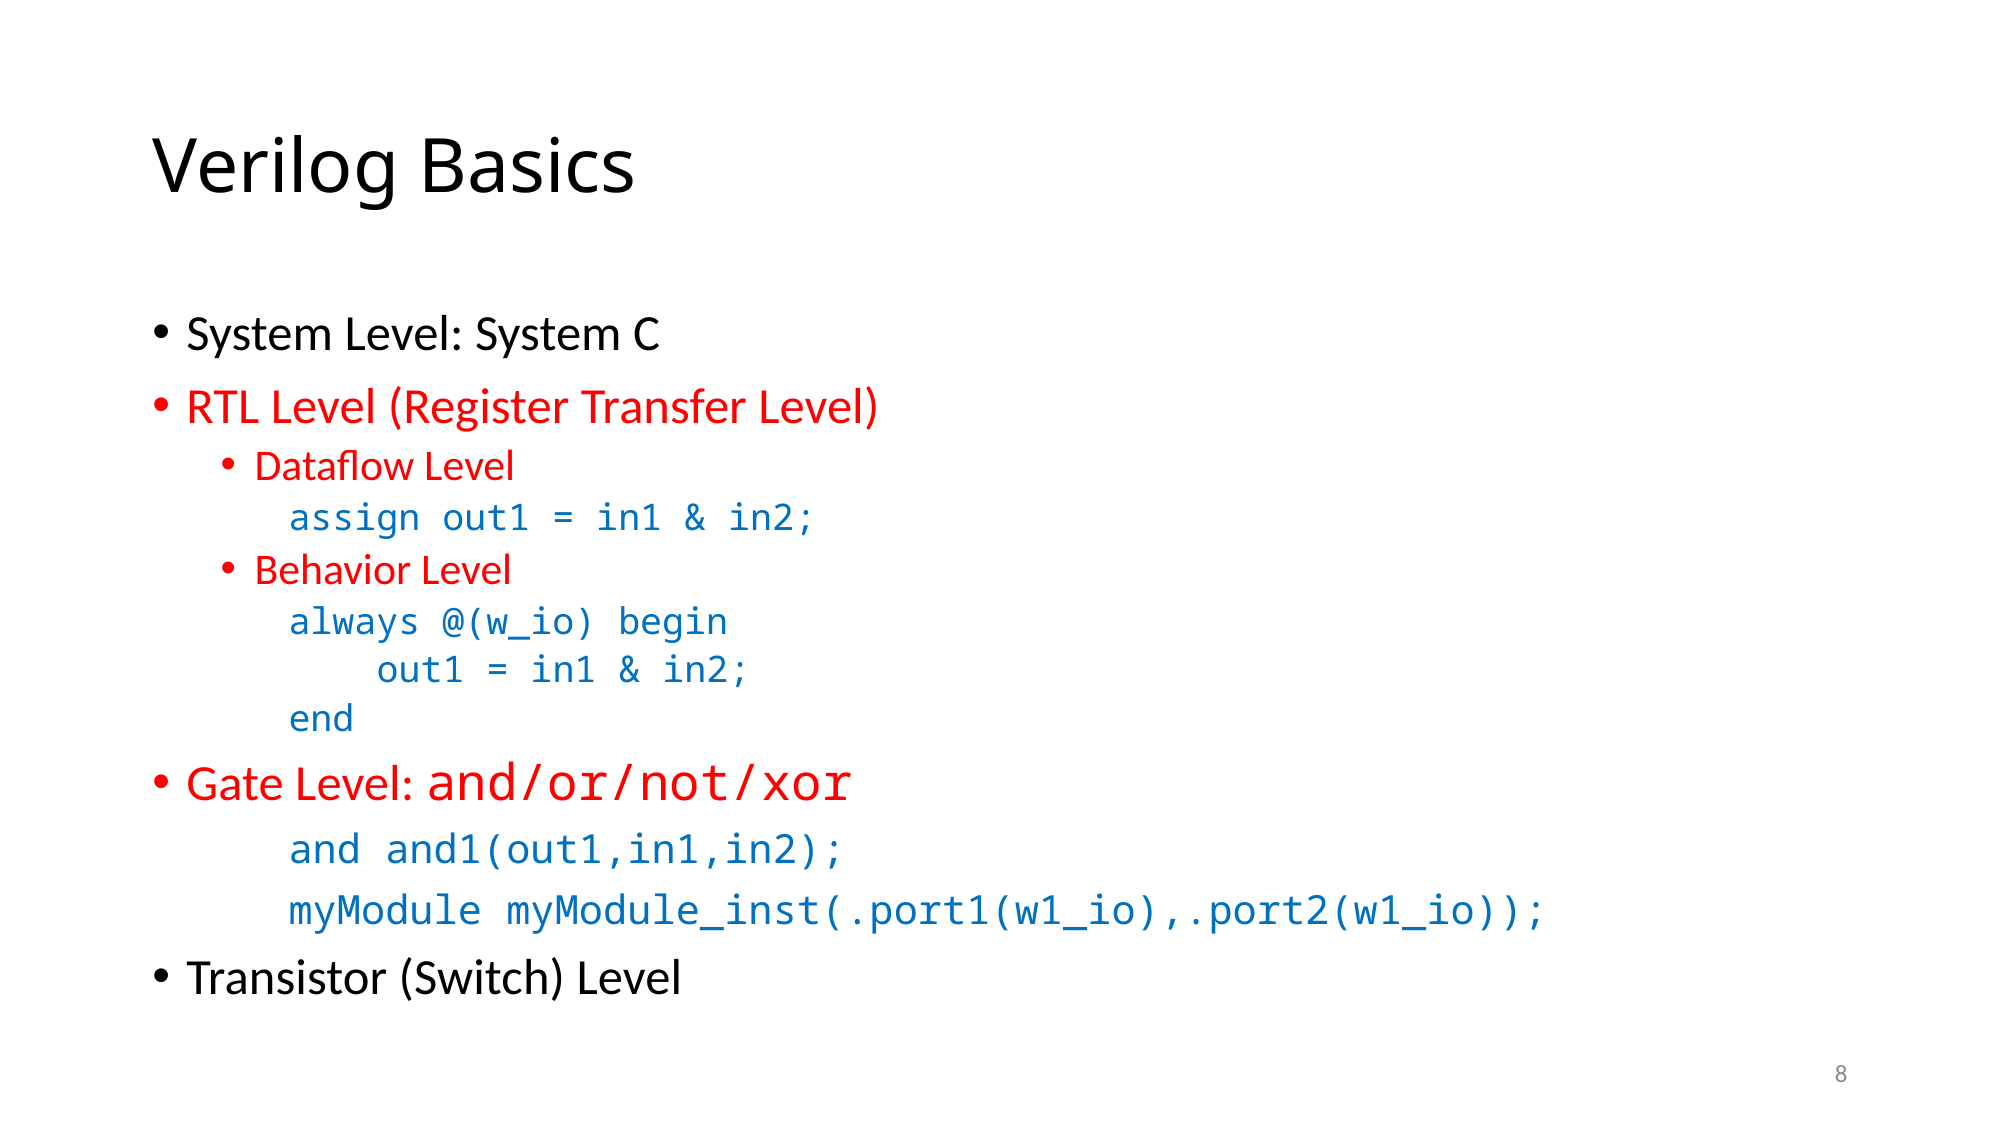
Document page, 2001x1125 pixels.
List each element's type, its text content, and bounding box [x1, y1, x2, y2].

title Verilog Basics [137, 59, 1863, 278]
list System Level: System C RTL Level (Register Transfer Level) Dataflow Level assign out1 = in1 & in2; Behavior Level always @(w_io) begin out1 = in1 & in2; end Gate Level: and/or/not/xor and and1(out1,in1,in2); myModule myModule_inst(.port1(w1_io),.port2(w1_io)); Transistor (Switch) Level [137, 299, 1863, 1014]
slide_number 8 [1412, 1042, 1863, 1103]
